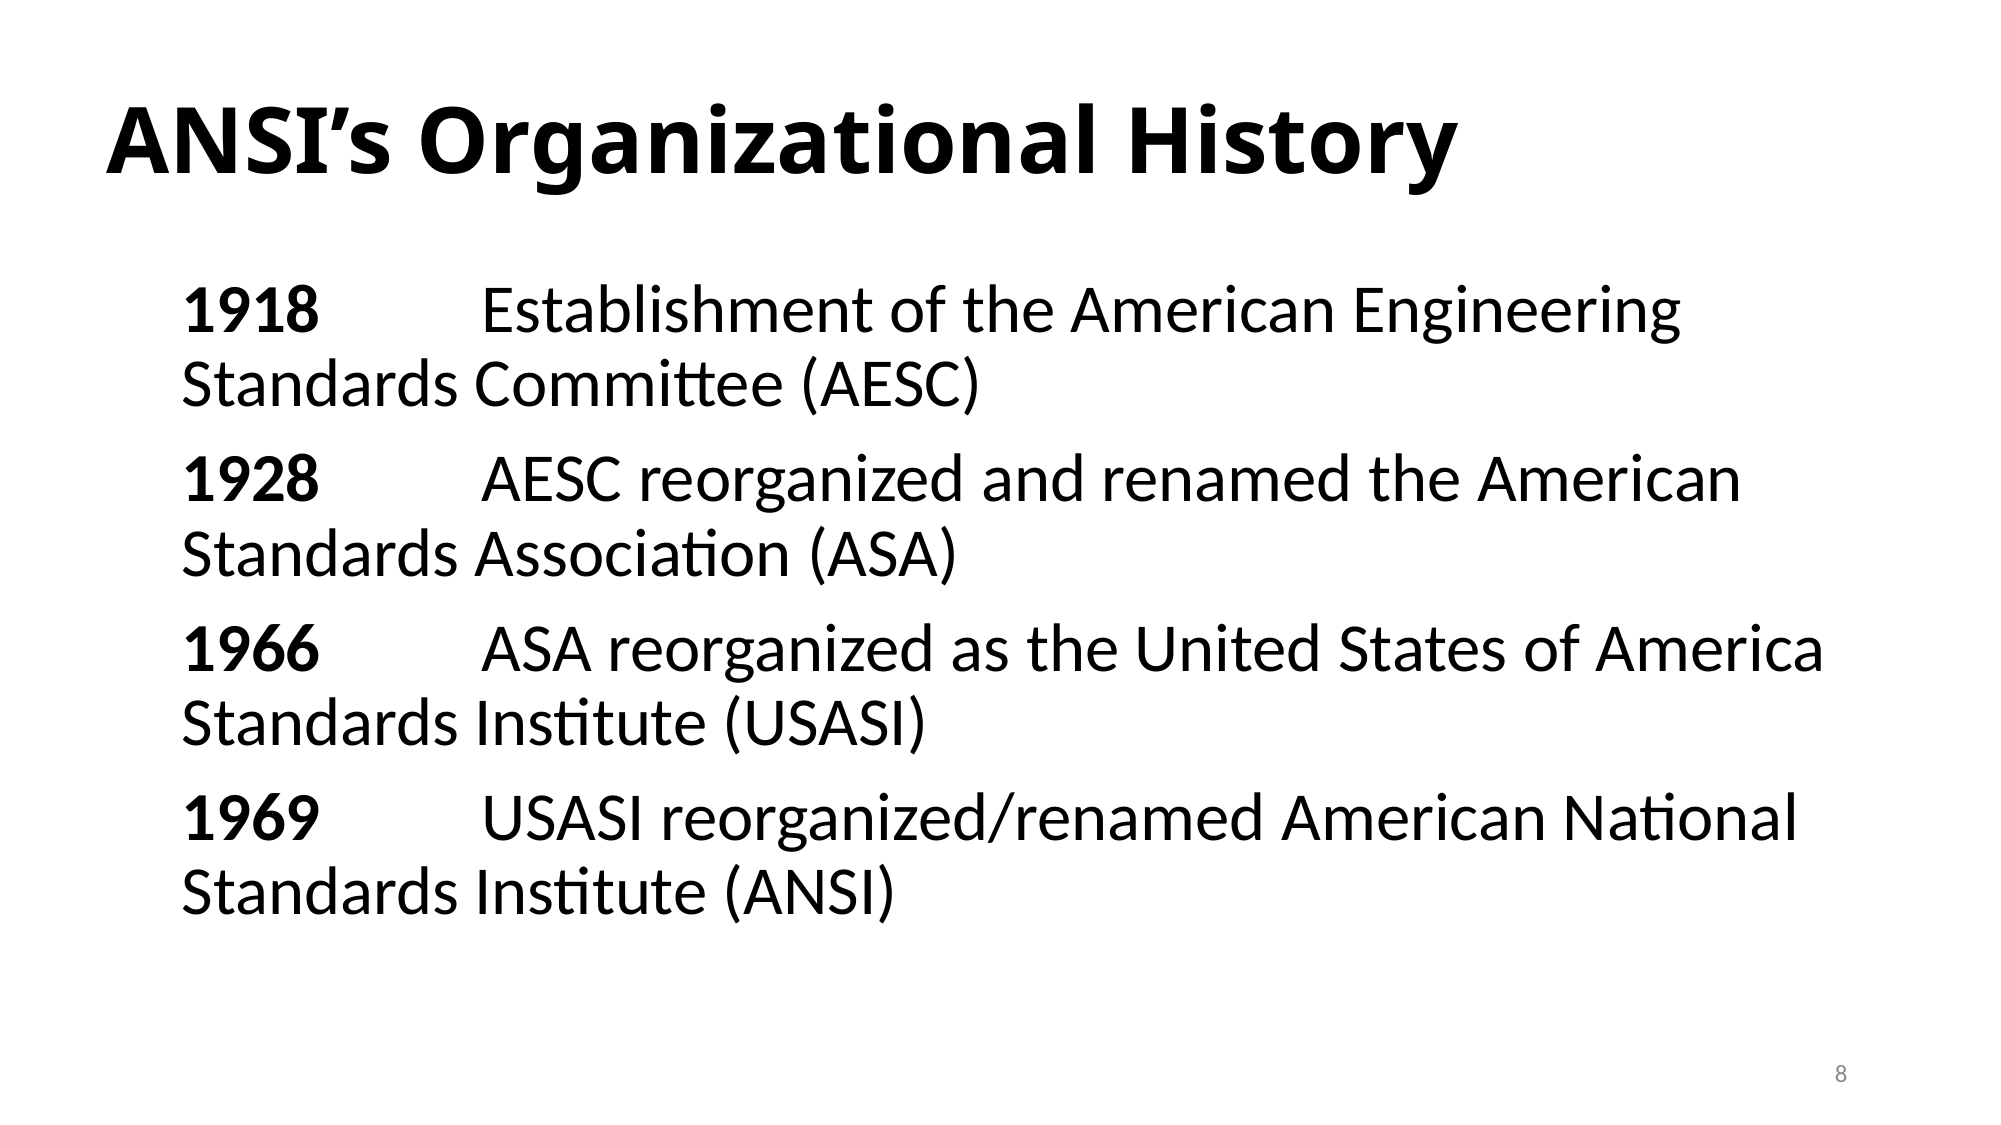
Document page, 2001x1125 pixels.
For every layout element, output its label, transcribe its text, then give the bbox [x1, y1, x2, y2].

title ANSI’s Organizational History [91, 48, 1864, 240]
slide_number 7 [1412, 1042, 1863, 1103]
list 1918 Establishment of the American Engineering Standards Committee (AESC) 1928 AESC reorganized and renamed the American Standards Association (ASA) 1966 ASA reorganized as the United States of America Standards Institute (USASI) 1969 USASI reorganized/renamed American National Standards Institute (ANSI) [166, 265, 2000, 1125]
